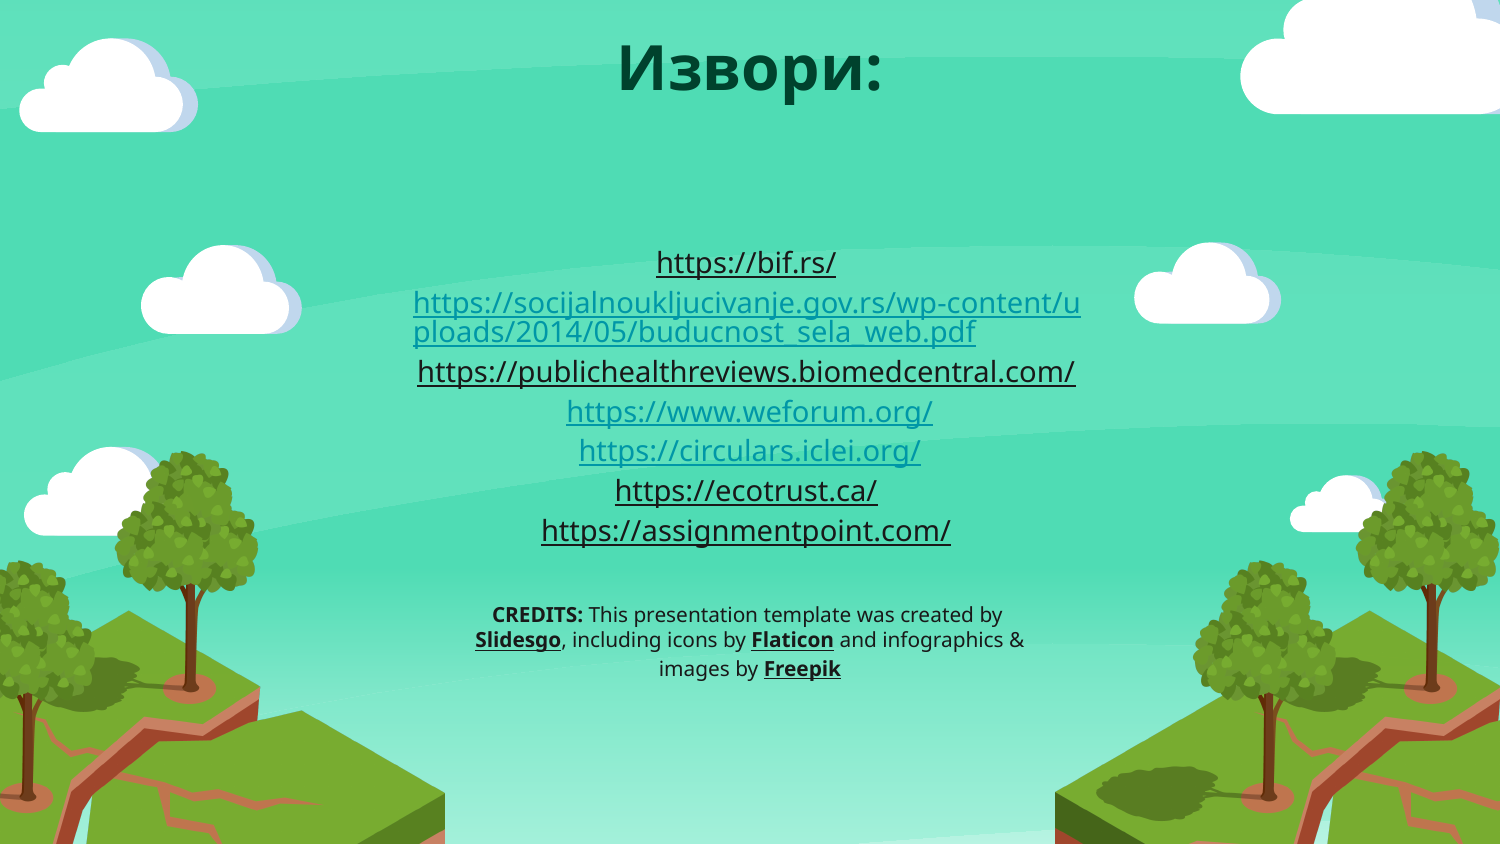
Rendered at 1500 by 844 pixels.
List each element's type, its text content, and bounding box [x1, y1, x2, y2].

subtitle https://bif.rs/ https://socijalnoukljucivanje.gov.rs/wp-content/uploads/2014/05/buducnost_sela_web.pdf https://publichealthreviews.biomedcentral.com/ https://www.weforum.org/ https://circulars.iclei.org/ https://ecotrust.ca/ https://assignmentpoint.com/ [397, 242, 1103, 560]
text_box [1134, 242, 1282, 324]
picture [0, 451, 445, 844]
picture [1055, 451, 1500, 844]
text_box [140, 244, 303, 335]
title Извори: [523, 30, 977, 101]
